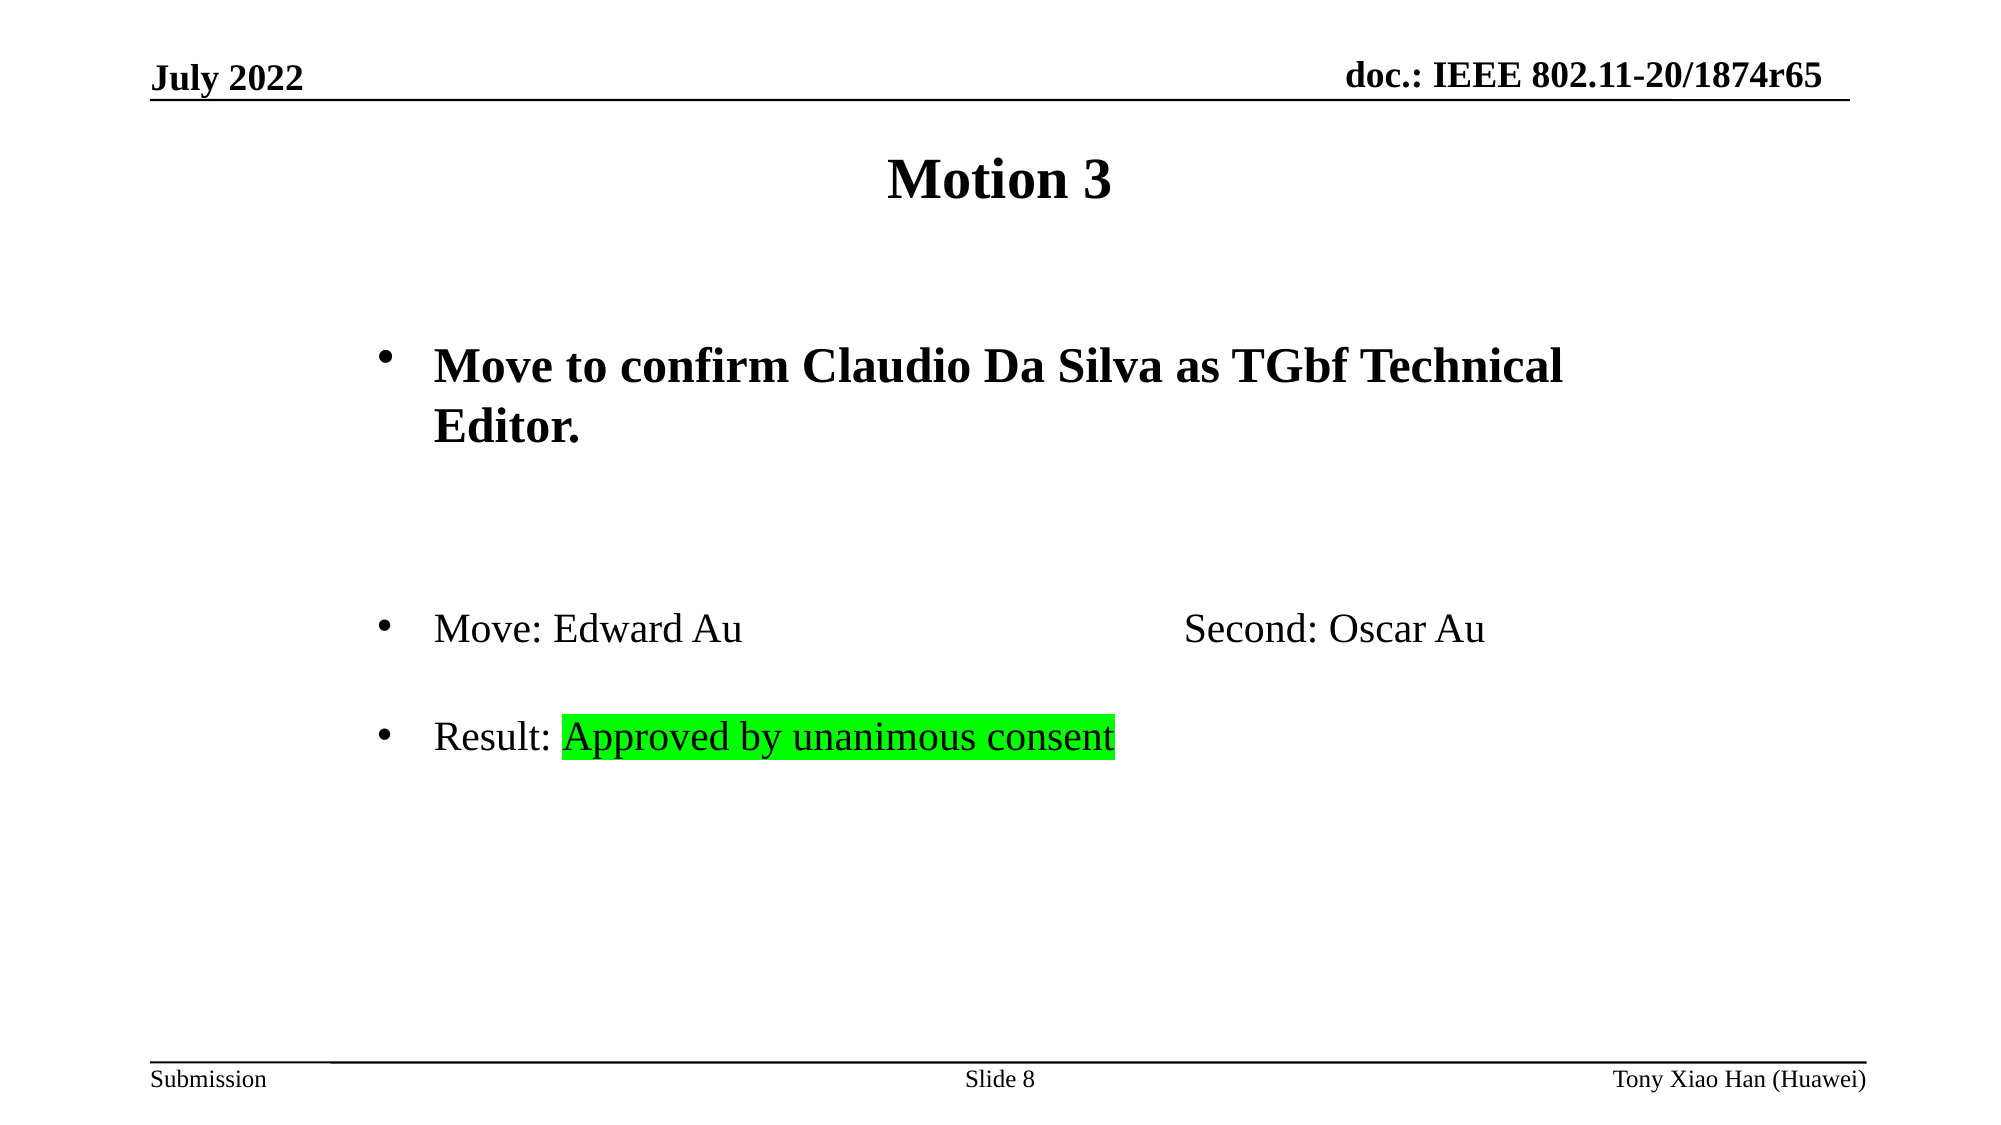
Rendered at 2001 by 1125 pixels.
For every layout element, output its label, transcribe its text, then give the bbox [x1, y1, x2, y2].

text_box Move to confirm Claudio Da Silva as TGbf Technical Editor. Move: Edward Au Second: Oscar Au Result: Approved by unanimous consent [362, 324, 1638, 1013]
text_box Motion 3 [362, 87, 1638, 263]
